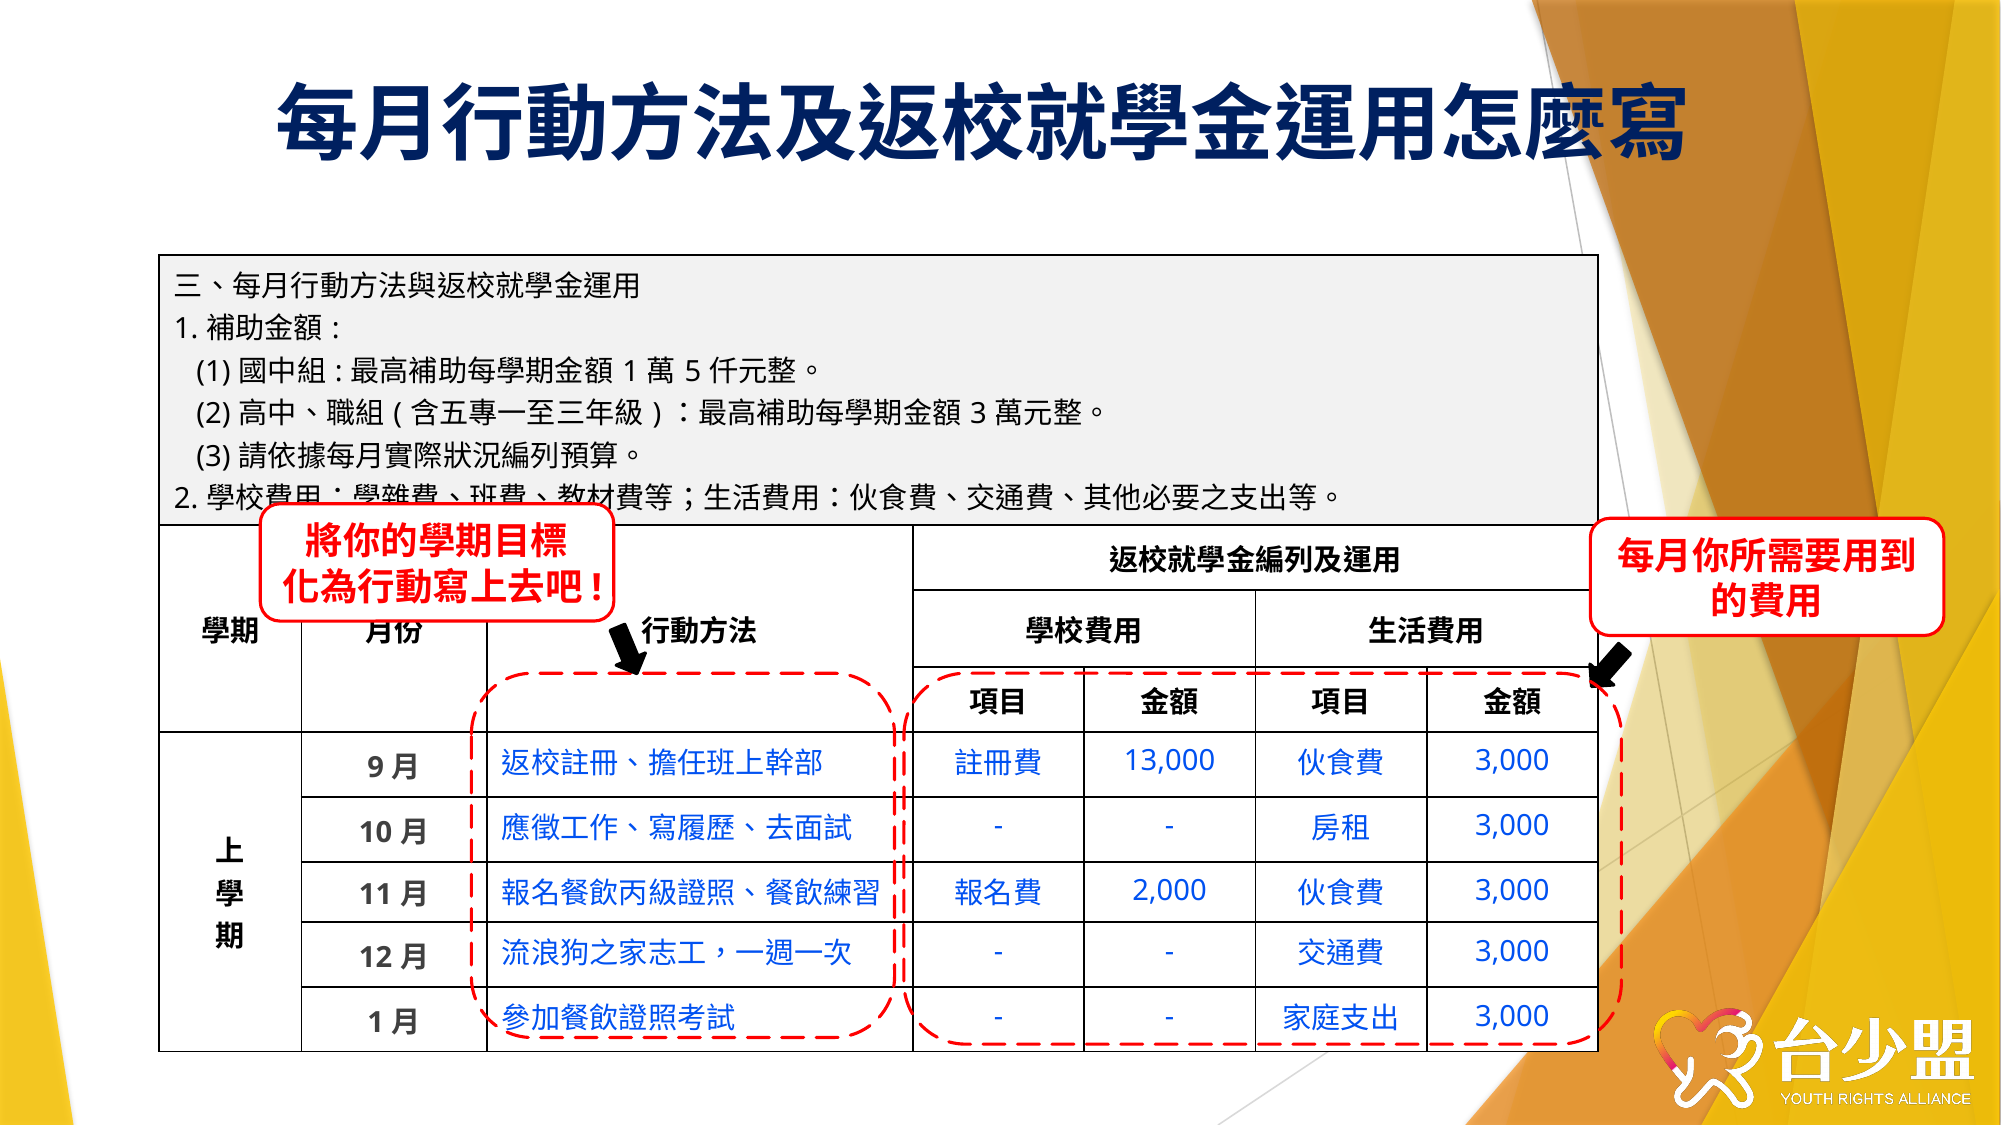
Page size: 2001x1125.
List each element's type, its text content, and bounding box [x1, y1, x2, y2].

text_box [902, 671, 1623, 1046]
table_cell 12月 [302, 923, 471, 986]
table_cell 月份 [302, 623, 486, 731]
table_cell 項目 [914, 668, 1083, 697]
text_box 每月你所需要用到的費用 [1588, 516, 1946, 638]
table_cell 生活費用 [1256, 591, 1597, 666]
table_cell 金額 [1085, 668, 1255, 673]
table_cell 上 學 期 [160, 733, 301, 1051]
table_cell 金額 [1428, 668, 1589, 680]
table_cell 3,000 [1428, 1033, 1597, 1051]
table_cell 參加餐飲證照考試 [488, 988, 912, 1051]
table_cell 報名餐飲丙級證照、餐飲練習 [895, 863, 903, 921]
table_cell 9月 [302, 733, 471, 796]
table_cell - [914, 1018, 1083, 1051]
table_header 三、每月行動方法與返校就學金運用 1.補助金額: (1)國中組:最高補助每學期金額1萬5仟元整。 (2)高中、職組(含五專一至三年級)：最高補助每學期金額3萬元整。 (3)請依據每月實際狀況編列預算。 2.學校費用：學雜費、班費、教材費等；生活費用：伙食費、交通費、其他必要之支出等。 [160, 256, 1597, 524]
table_cell - [1085, 1045, 1255, 1051]
table_cell 1月 [302, 988, 486, 1051]
text_box [469, 671, 897, 1040]
table_cell 學校費用 [914, 591, 1255, 666]
table_cell 學期 [160, 526, 301, 731]
table_cell 項目 [1256, 668, 1426, 673]
picture [1631, 991, 2000, 1125]
table_cell 家庭支出 [1256, 1045, 1426, 1051]
table_cell 流浪狗之家志工，一週一次 [895, 923, 903, 986]
title 每月行動方法及返校就學金運用怎麼寫 [260, 62, 1721, 280]
table_cell 返校註冊、擔任班上幹部 [895, 733, 903, 796]
table_cell 行動方法 [488, 526, 912, 731]
text_box [1588, 641, 1632, 688]
table_cell 返校就學金編列及運用 [914, 526, 1591, 589]
table_cell 10月 [302, 798, 471, 861]
text_box [608, 622, 647, 676]
table_cell 應徵工作、寫履歷、去面試 [895, 798, 903, 861]
table_cell 11月 [302, 863, 471, 921]
text_box 將你的學期目標 化為行動寫上去吧! [258, 502, 616, 623]
